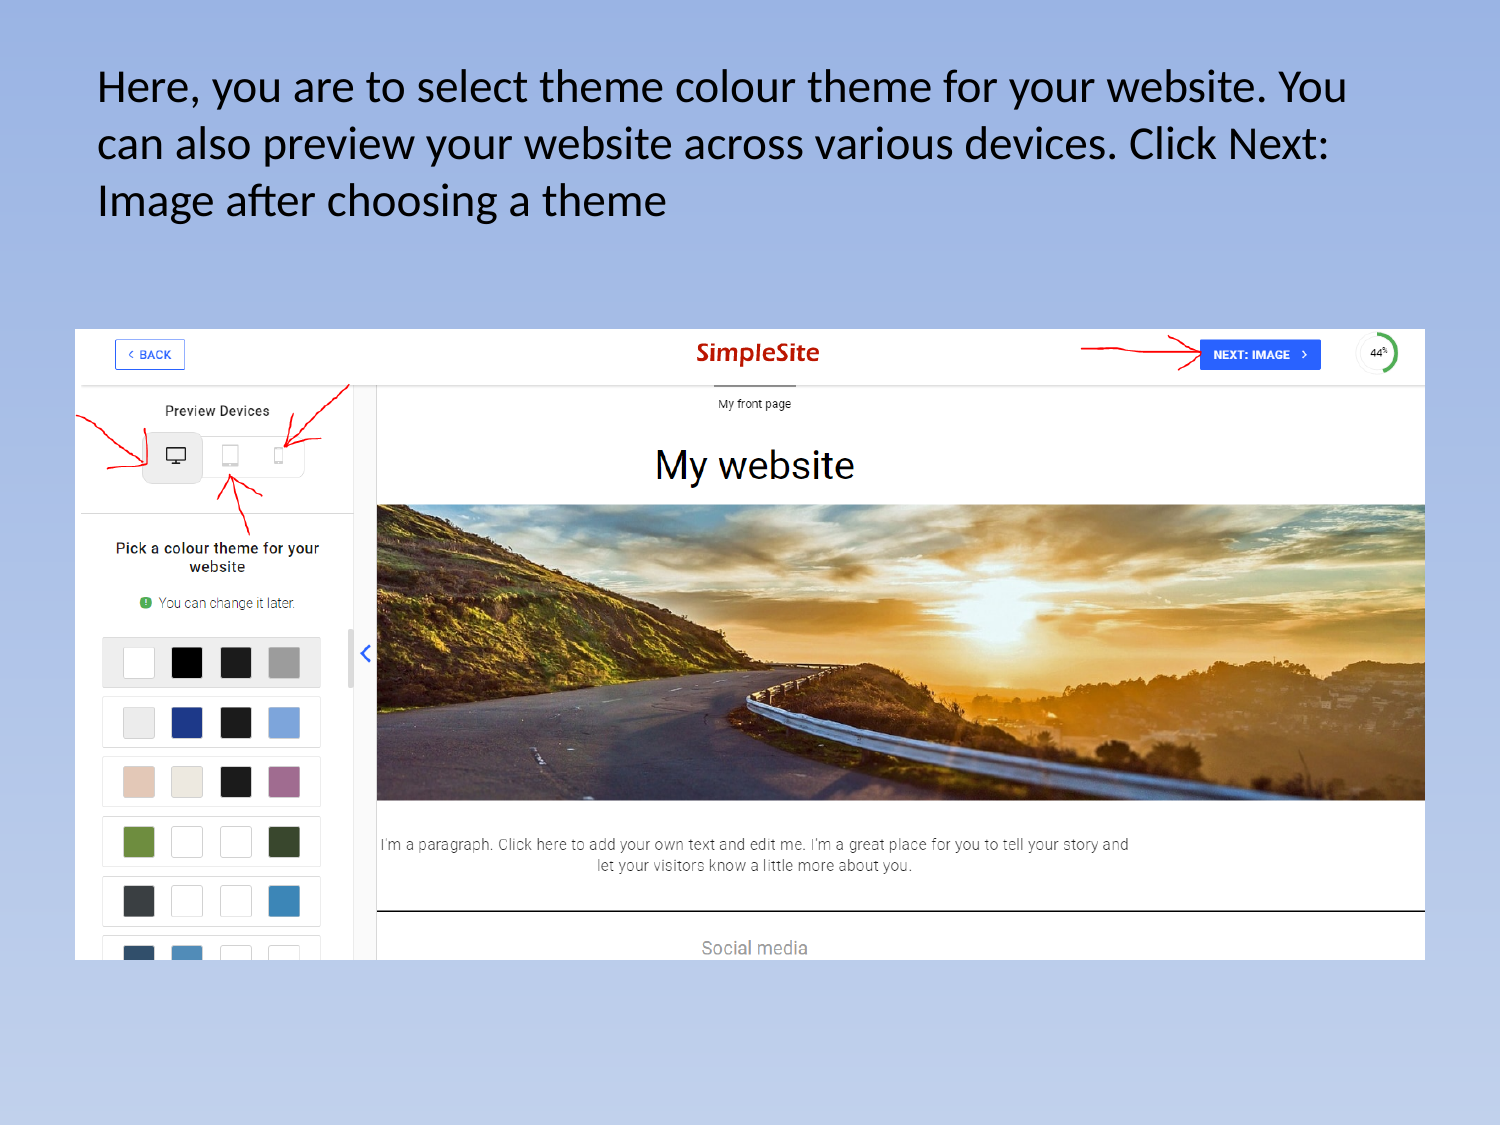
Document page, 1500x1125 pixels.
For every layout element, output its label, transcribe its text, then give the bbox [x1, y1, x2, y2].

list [74, 328, 1426, 960]
title Here, you are to select theme colour theme for your website. You can also preview your website across various devices. Click Next: Image after choosing a theme [82, 46, 1432, 235]
